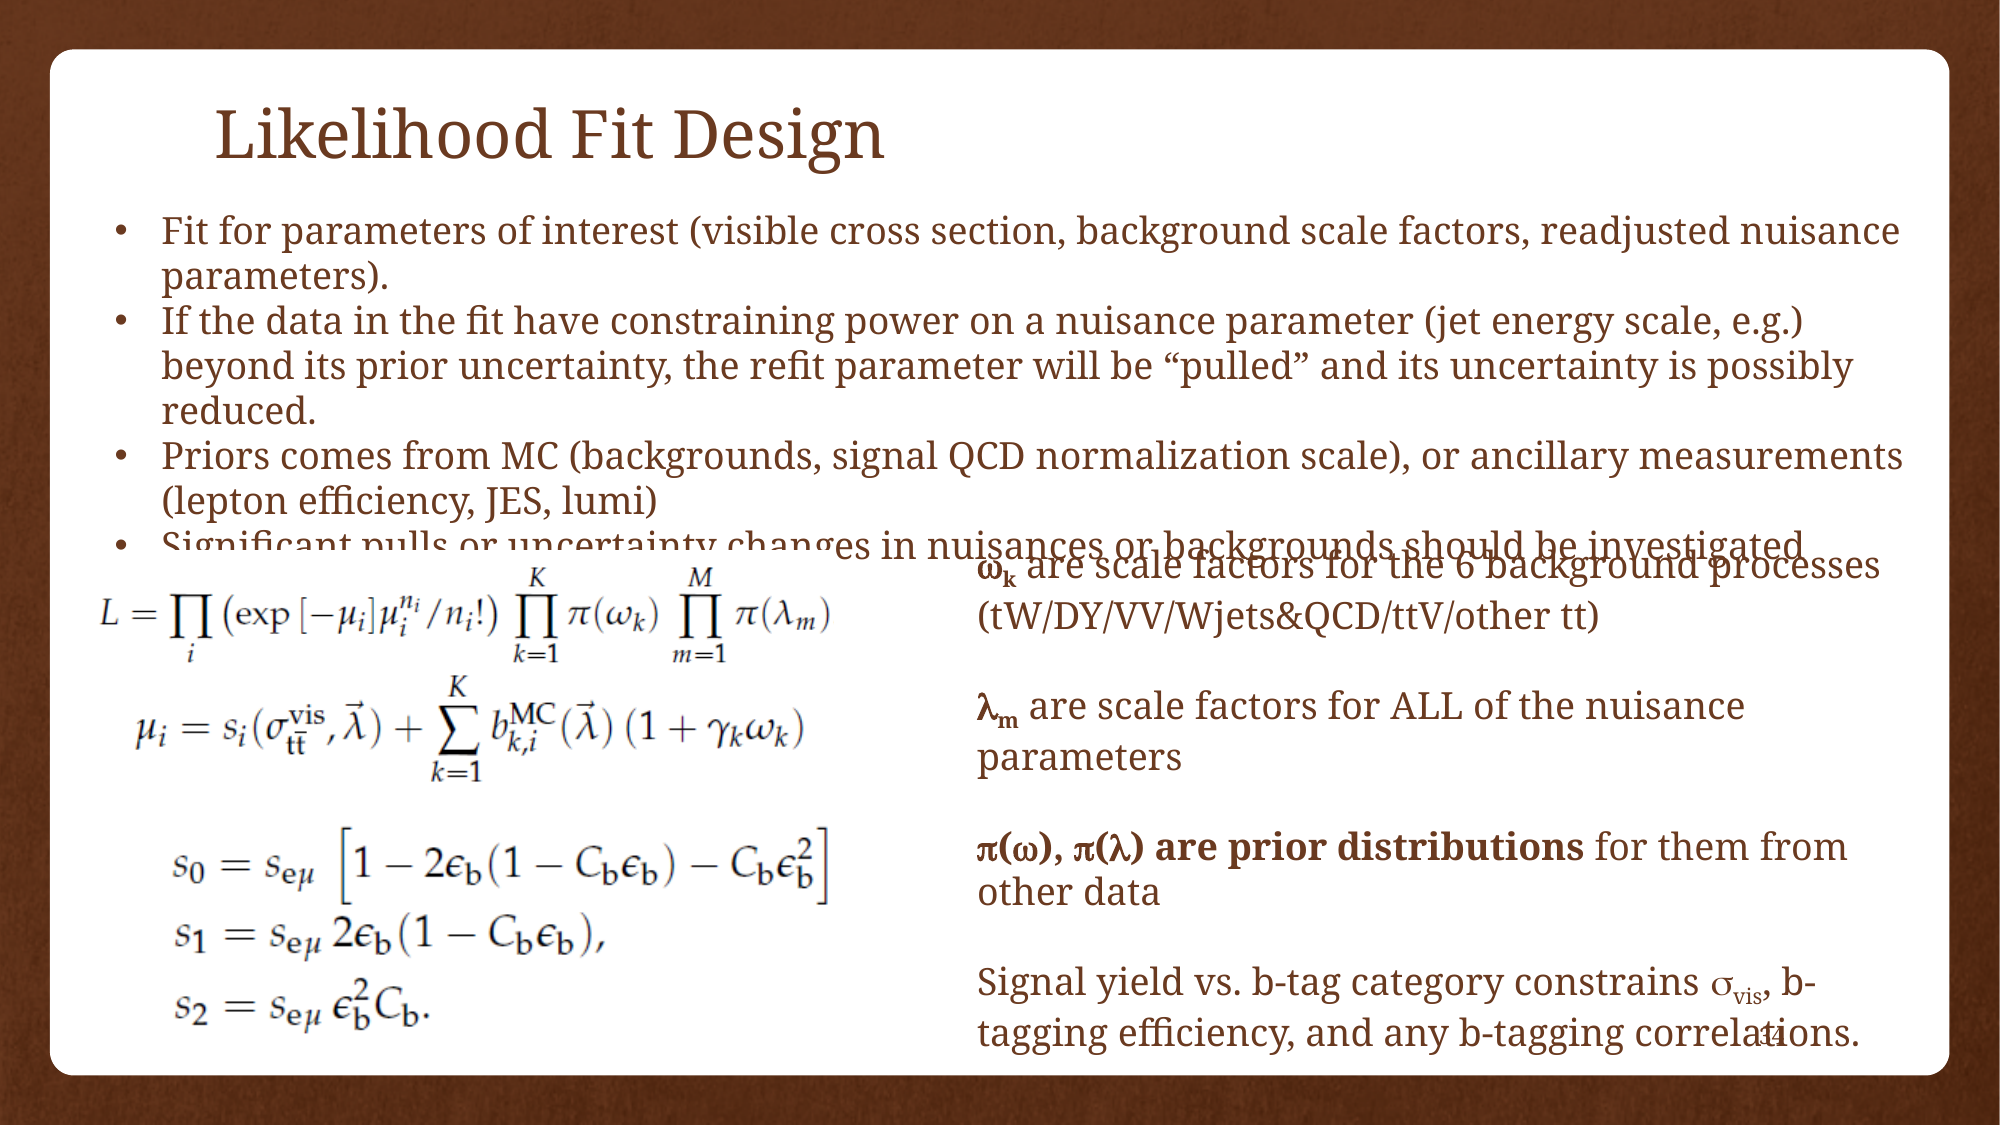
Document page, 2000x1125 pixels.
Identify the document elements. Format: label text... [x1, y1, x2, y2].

title Likelihood Fit Design [199, 0, 1800, 180]
slide_number 34 [1682, 1012, 1800, 1063]
text_box Fit for parameters of interest (visible cross section, background scale factors, readjusted nuisance parameters). If the data in the fit have constraining power on a nuisance parameter (jet energy scale, e.g.) beyond its prior uncertainty, the refit parameter will be “pulled” and its uncertainty is possibly reduced. Priors comes from MC (backgrounds, signal QCD normalization scale), or ancillary measurements (lepton efficiency, JES, lumi) Significant pulls or uncertainty changes in nuisances or backgrounds should be investigated [99, 199, 1925, 575]
text_box wk are scale factors for the 6 background processes (tW/DY/VV/Wjets&QCD/ttV/other tt) lm are scale factors for ALL of the nuisance parameters p(w), p(l) are prior distributions for them from other data Signal yield vs. b-tag category constrains svis, b-tagging efficiency, and any b-tagging correlations. [962, 533, 1913, 1062]
picture [150, 820, 834, 1041]
picture [81, 550, 834, 796]
